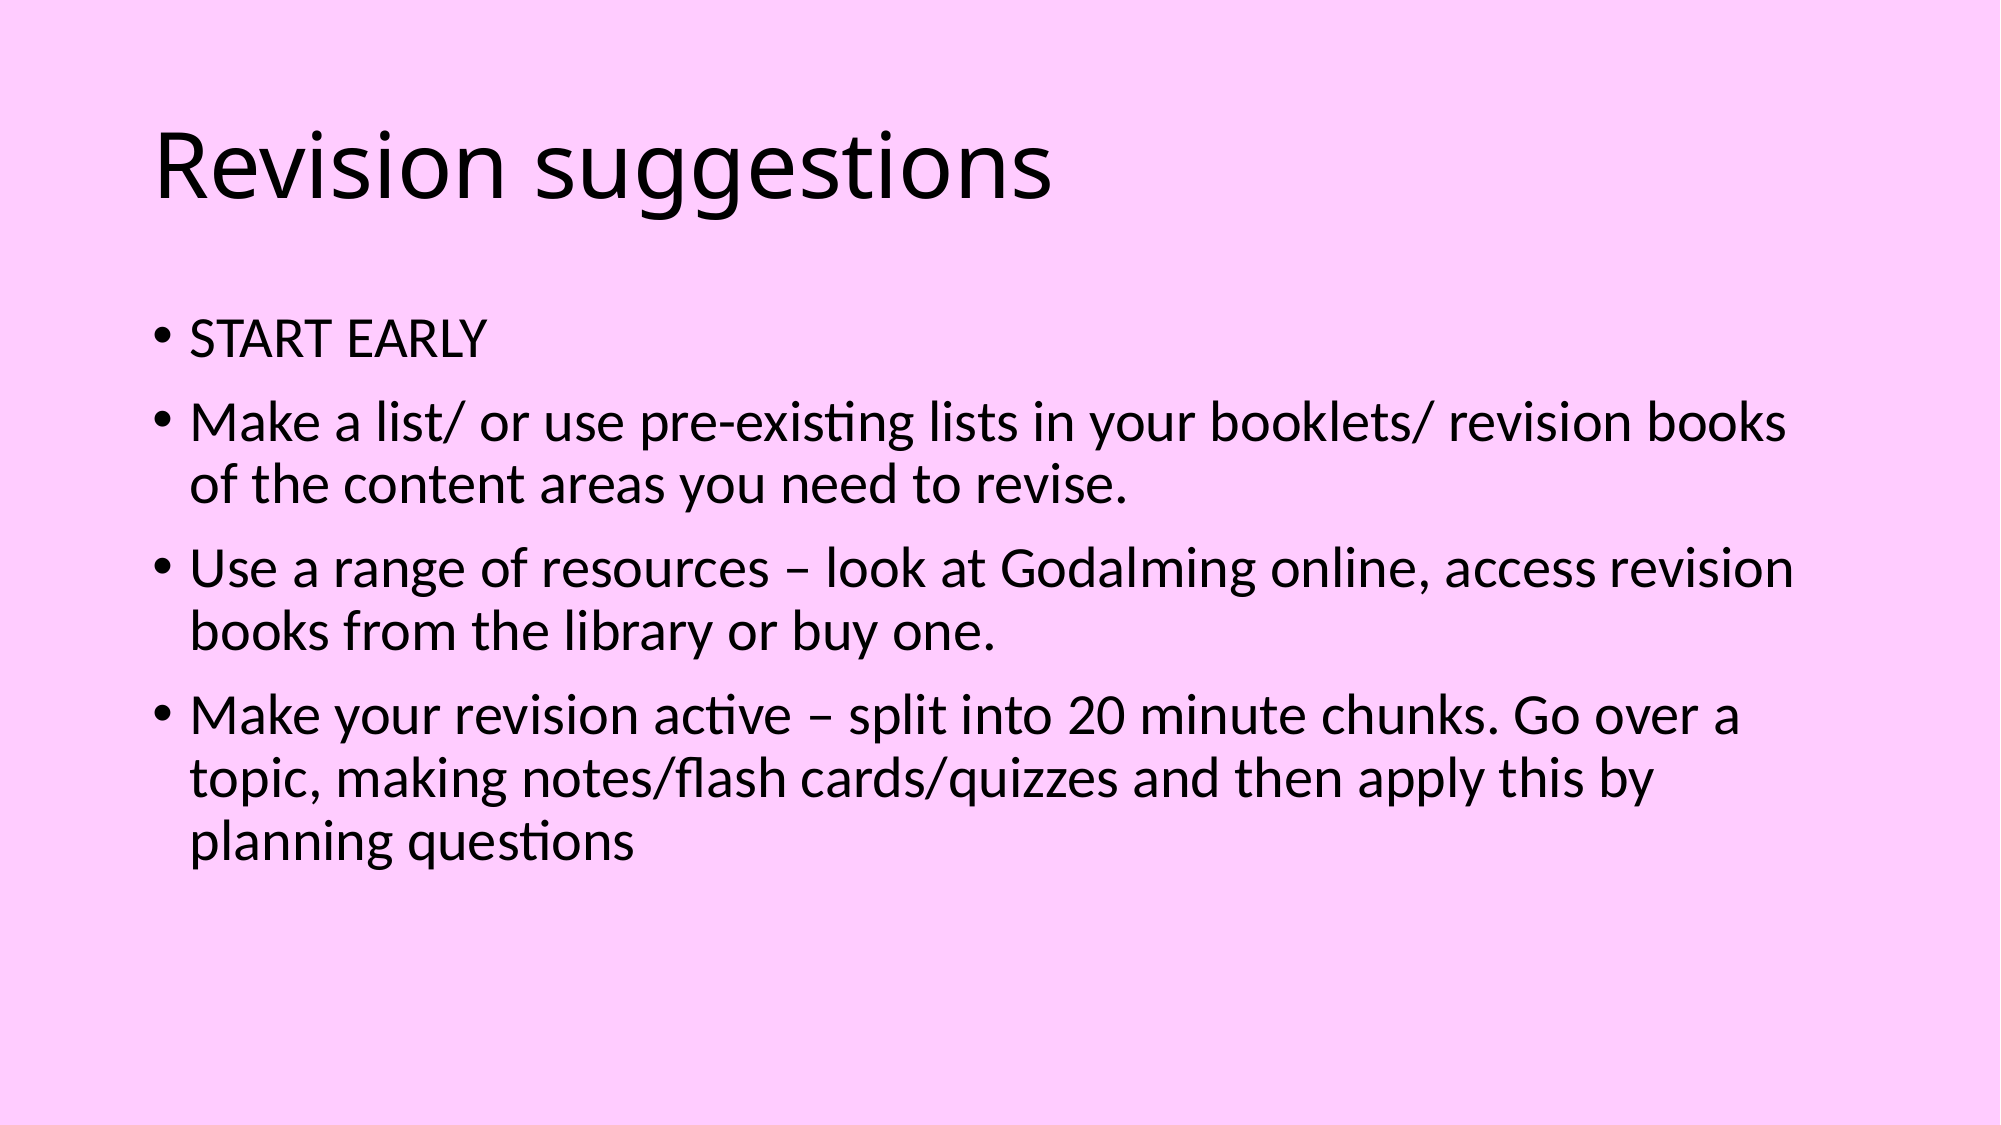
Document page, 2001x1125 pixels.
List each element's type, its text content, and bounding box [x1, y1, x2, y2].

list START EARLY Make a list/ or use pre-existing lists in your booklets/ revision books of the content areas you need to revise. Use a range of resources – look at Godalming online, access revision books from the library or buy one. Make your revision active – split into 20 minute chunks. Go over a topic, making notes/flash cards/quizzes and then apply this by planning questions [137, 299, 1863, 1014]
title Revision suggestions [137, 59, 1863, 278]
